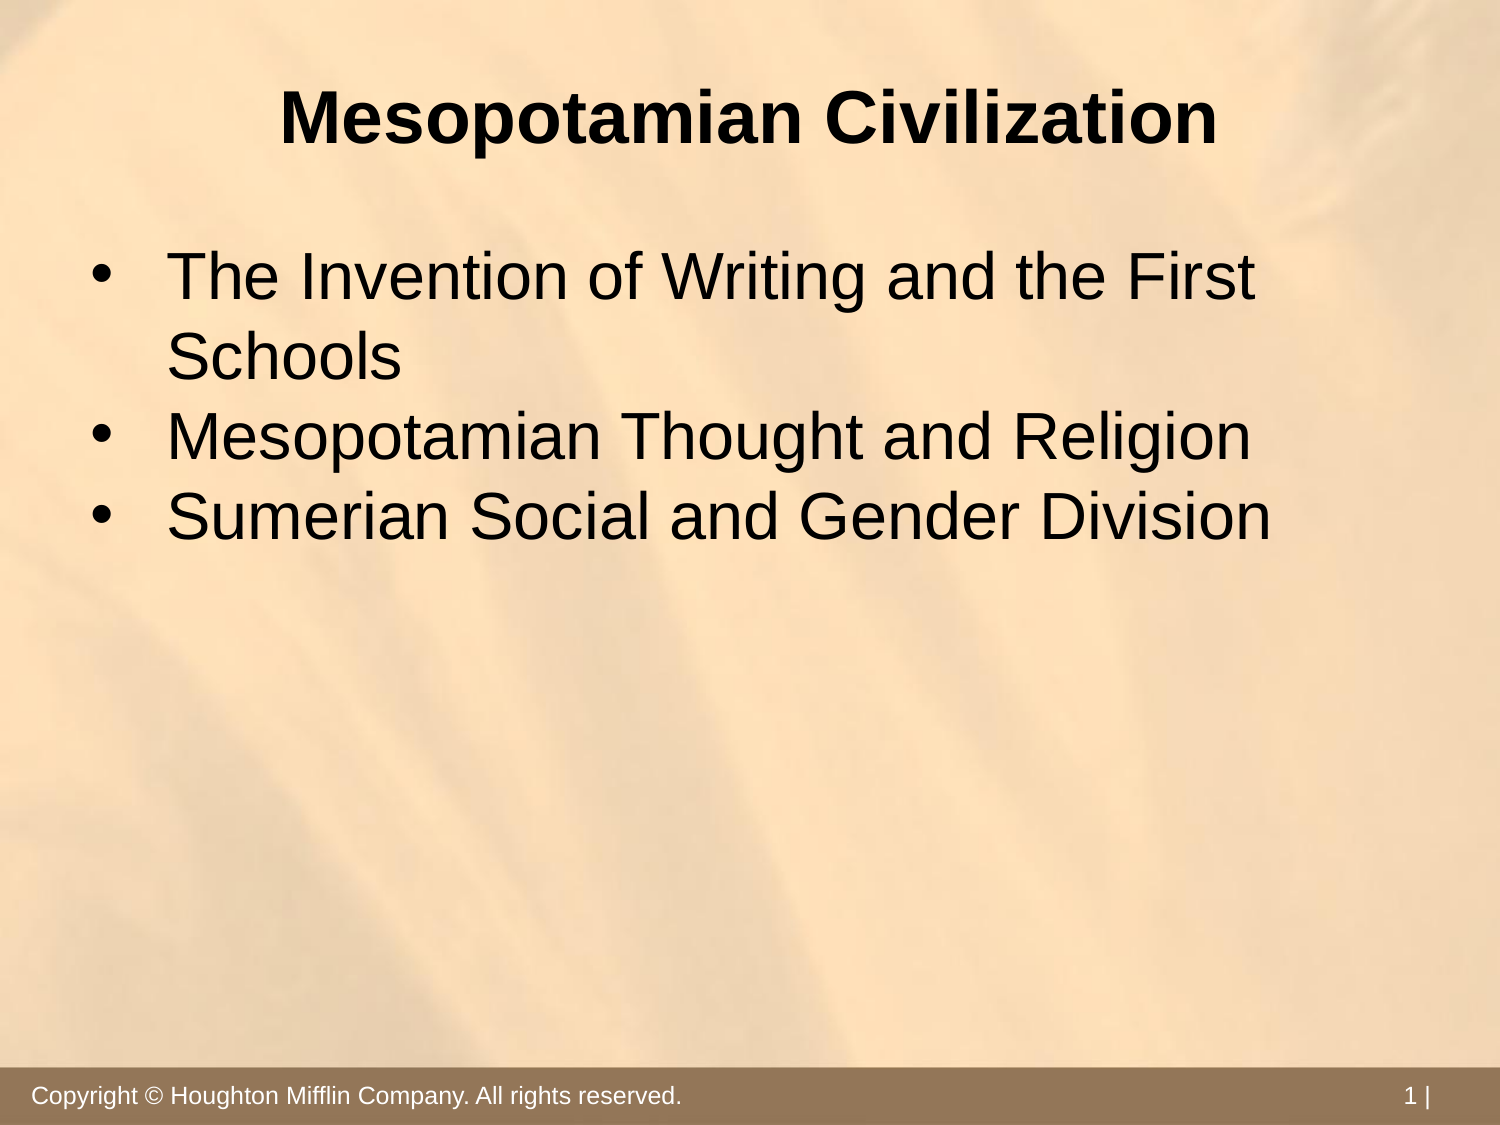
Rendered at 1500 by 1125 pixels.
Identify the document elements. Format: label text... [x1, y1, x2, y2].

list The Invention of Writing and the First Schools Mesopotamian Thought and Religion Sumerian Social and Gender Division [75, 224, 1425, 1006]
picture [0, 0, 1500, 1125]
title Mesopotamian Civilization [75, 27, 1425, 200]
